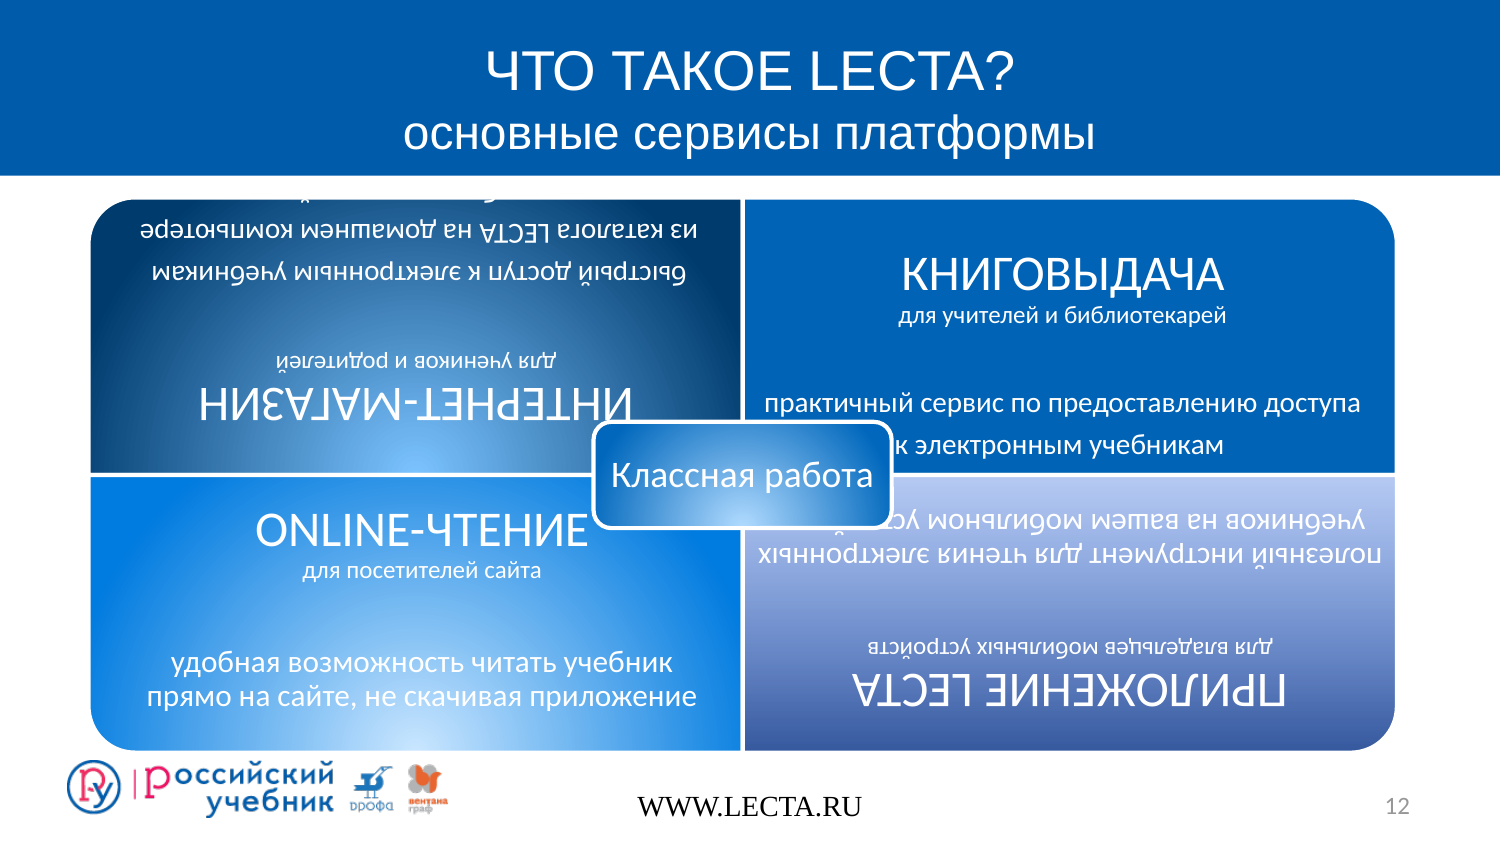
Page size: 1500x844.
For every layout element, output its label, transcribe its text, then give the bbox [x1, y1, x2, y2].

slide_number 12 [1074, 782, 1425, 827]
picture [67, 760, 448, 818]
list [88, 197, 1398, 753]
footer WWW.LECTA.RU [512, 782, 988, 827]
title ЧТО ТАКОЕ LECTA? основные сервисы платформы [75, 26, 1425, 167]
